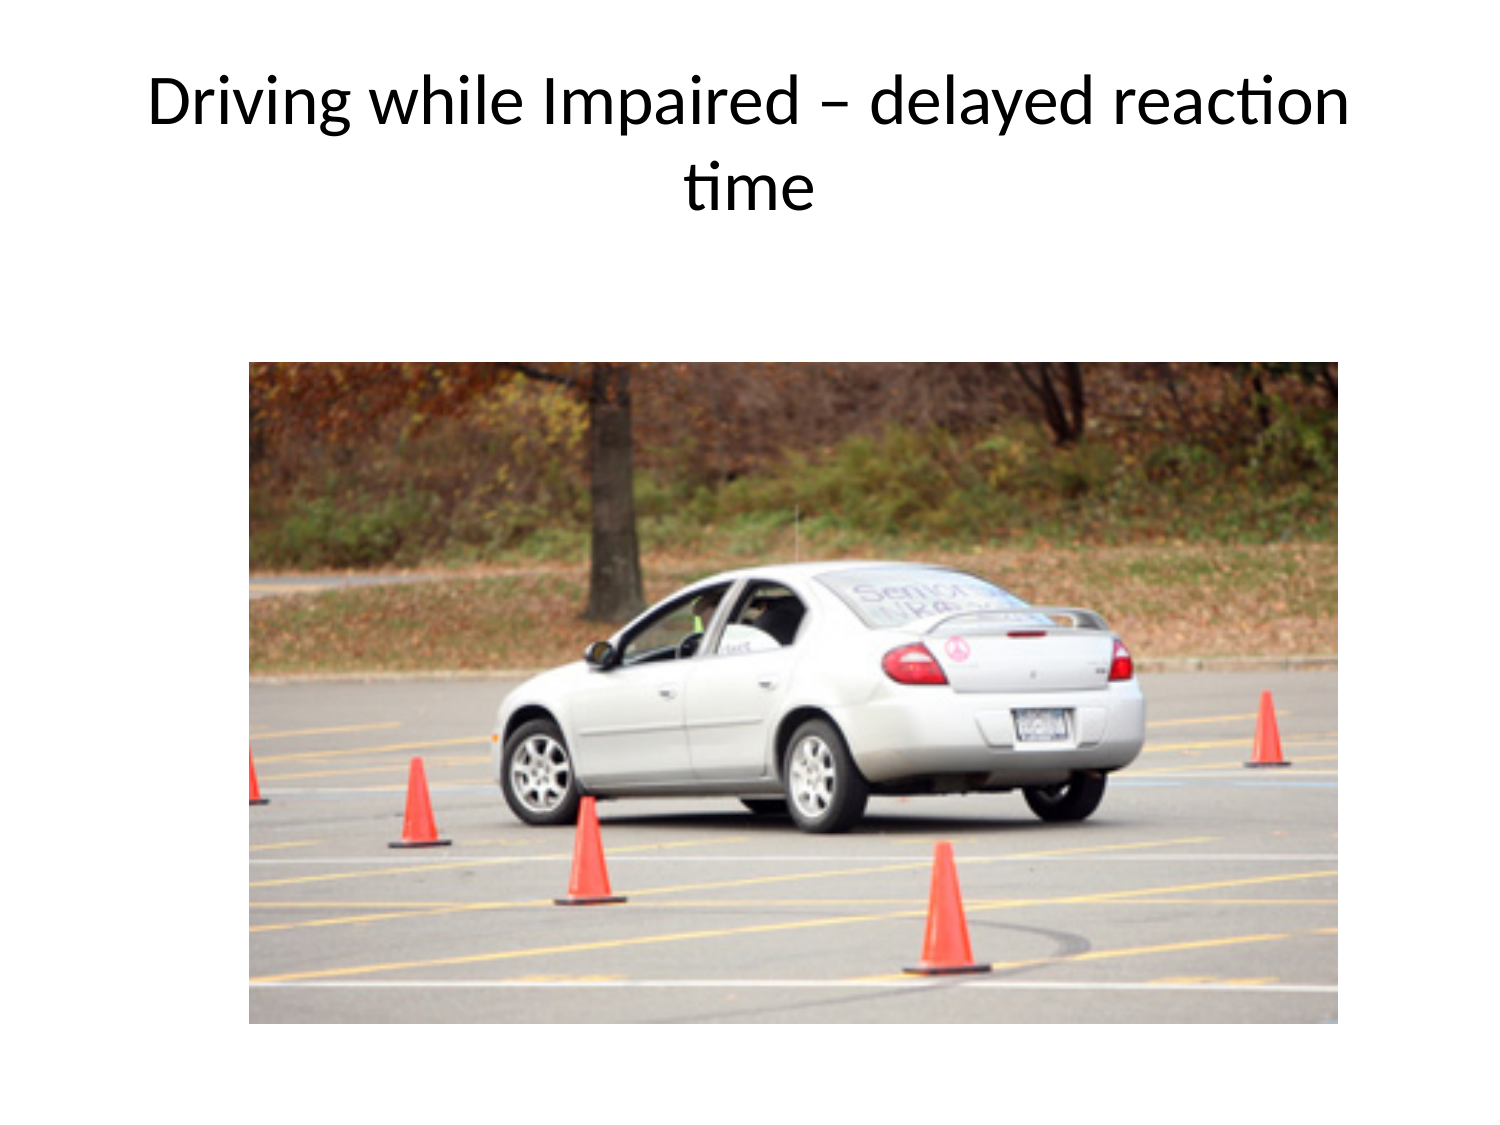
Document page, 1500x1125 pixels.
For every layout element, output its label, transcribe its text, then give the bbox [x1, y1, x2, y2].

title Driving while Impaired – delayed reaction time [75, 45, 1425, 233]
picture [249, 362, 1338, 1024]
